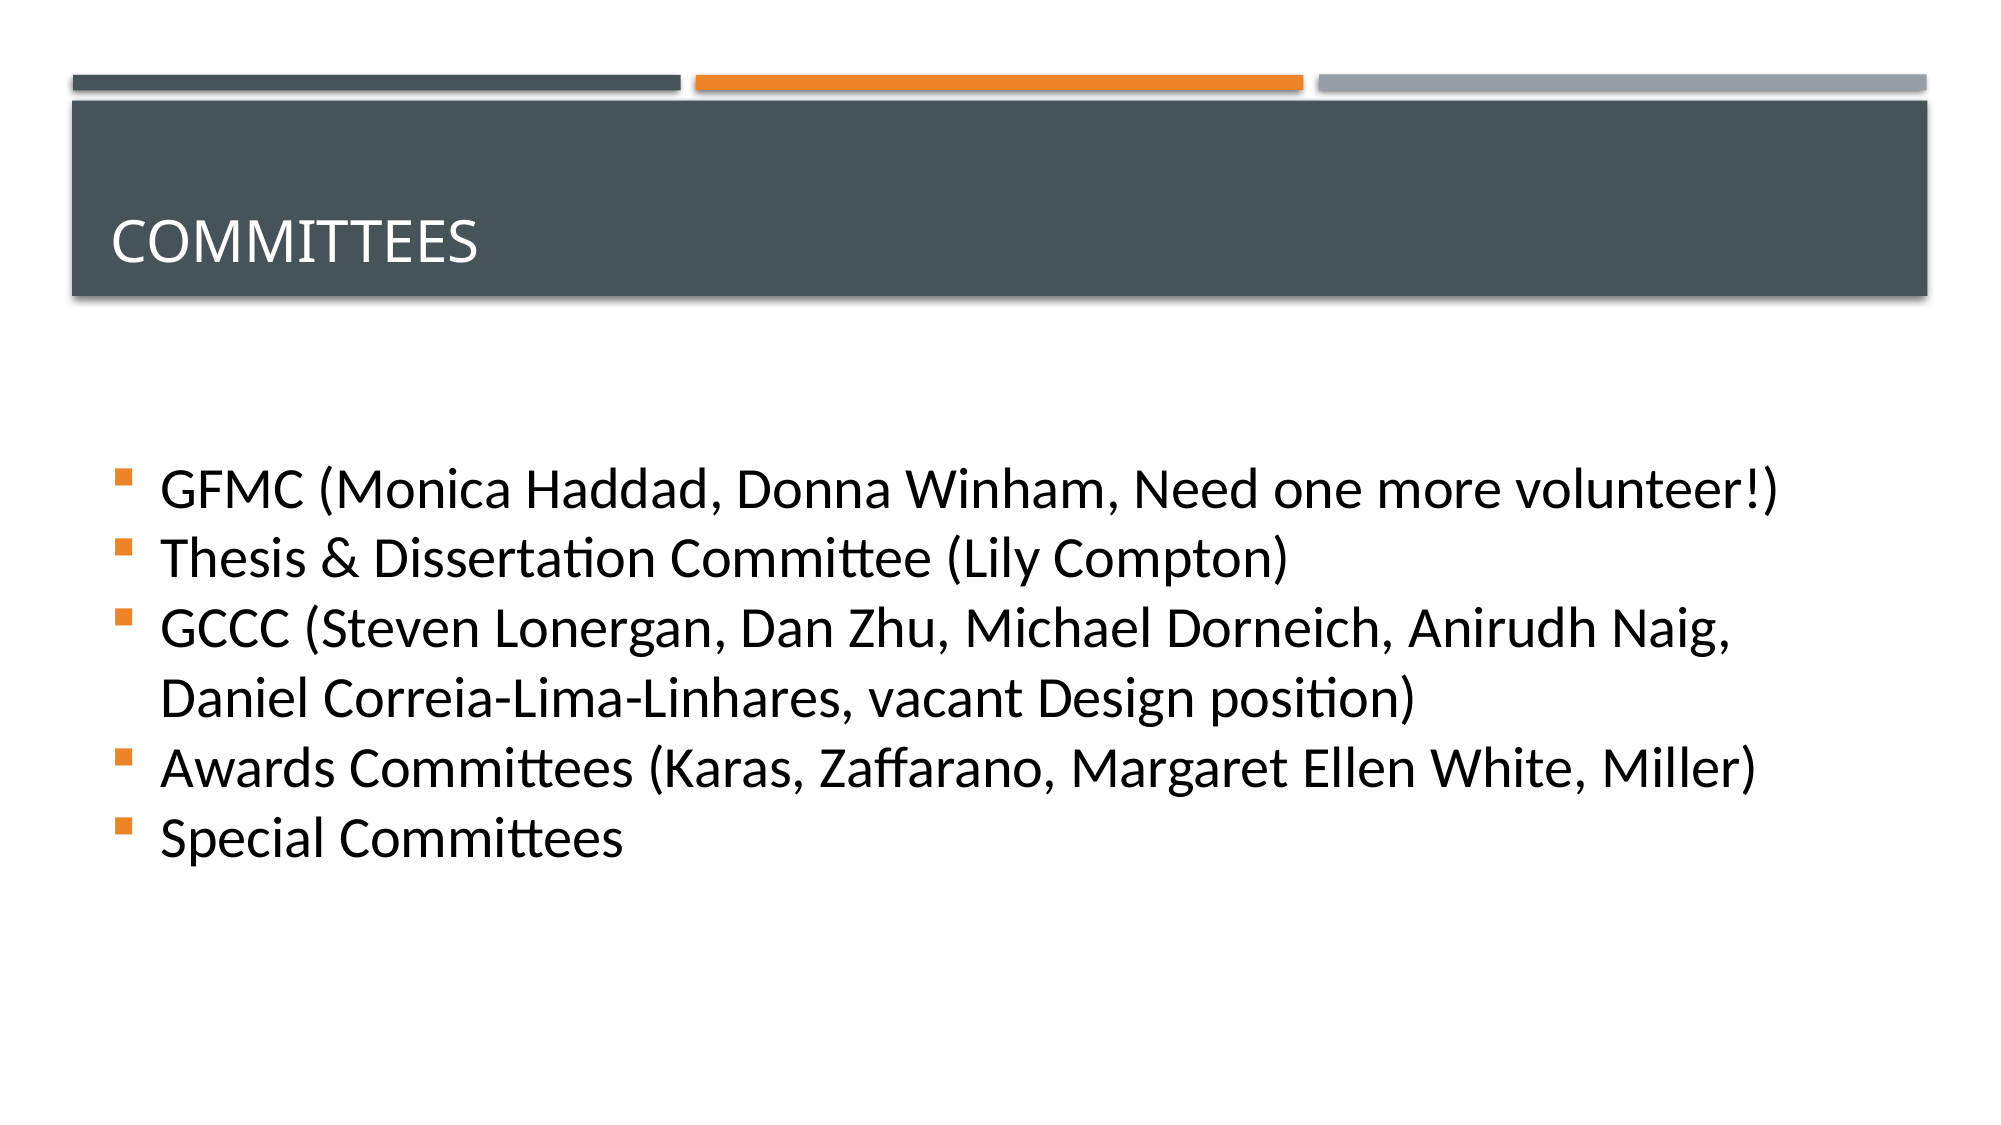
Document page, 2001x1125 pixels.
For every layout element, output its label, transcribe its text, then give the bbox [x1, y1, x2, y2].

list GFMC (Monica Haddad, Donna Winham, Need one more volunteer!) Thesis & Dissertation Committee (Lily Compton) GCCC (Steven Lonergan, Dan Zhu, Michael Dorneich, Anirudh Naig, Daniel Correia-Lima-Linhares, vacant Design position) Awards Committees (Karas, Zaffarano, Margaret Ellen White, Miller) Special Committees [95, 357, 1905, 962]
title COmmittees [95, 115, 1905, 282]
